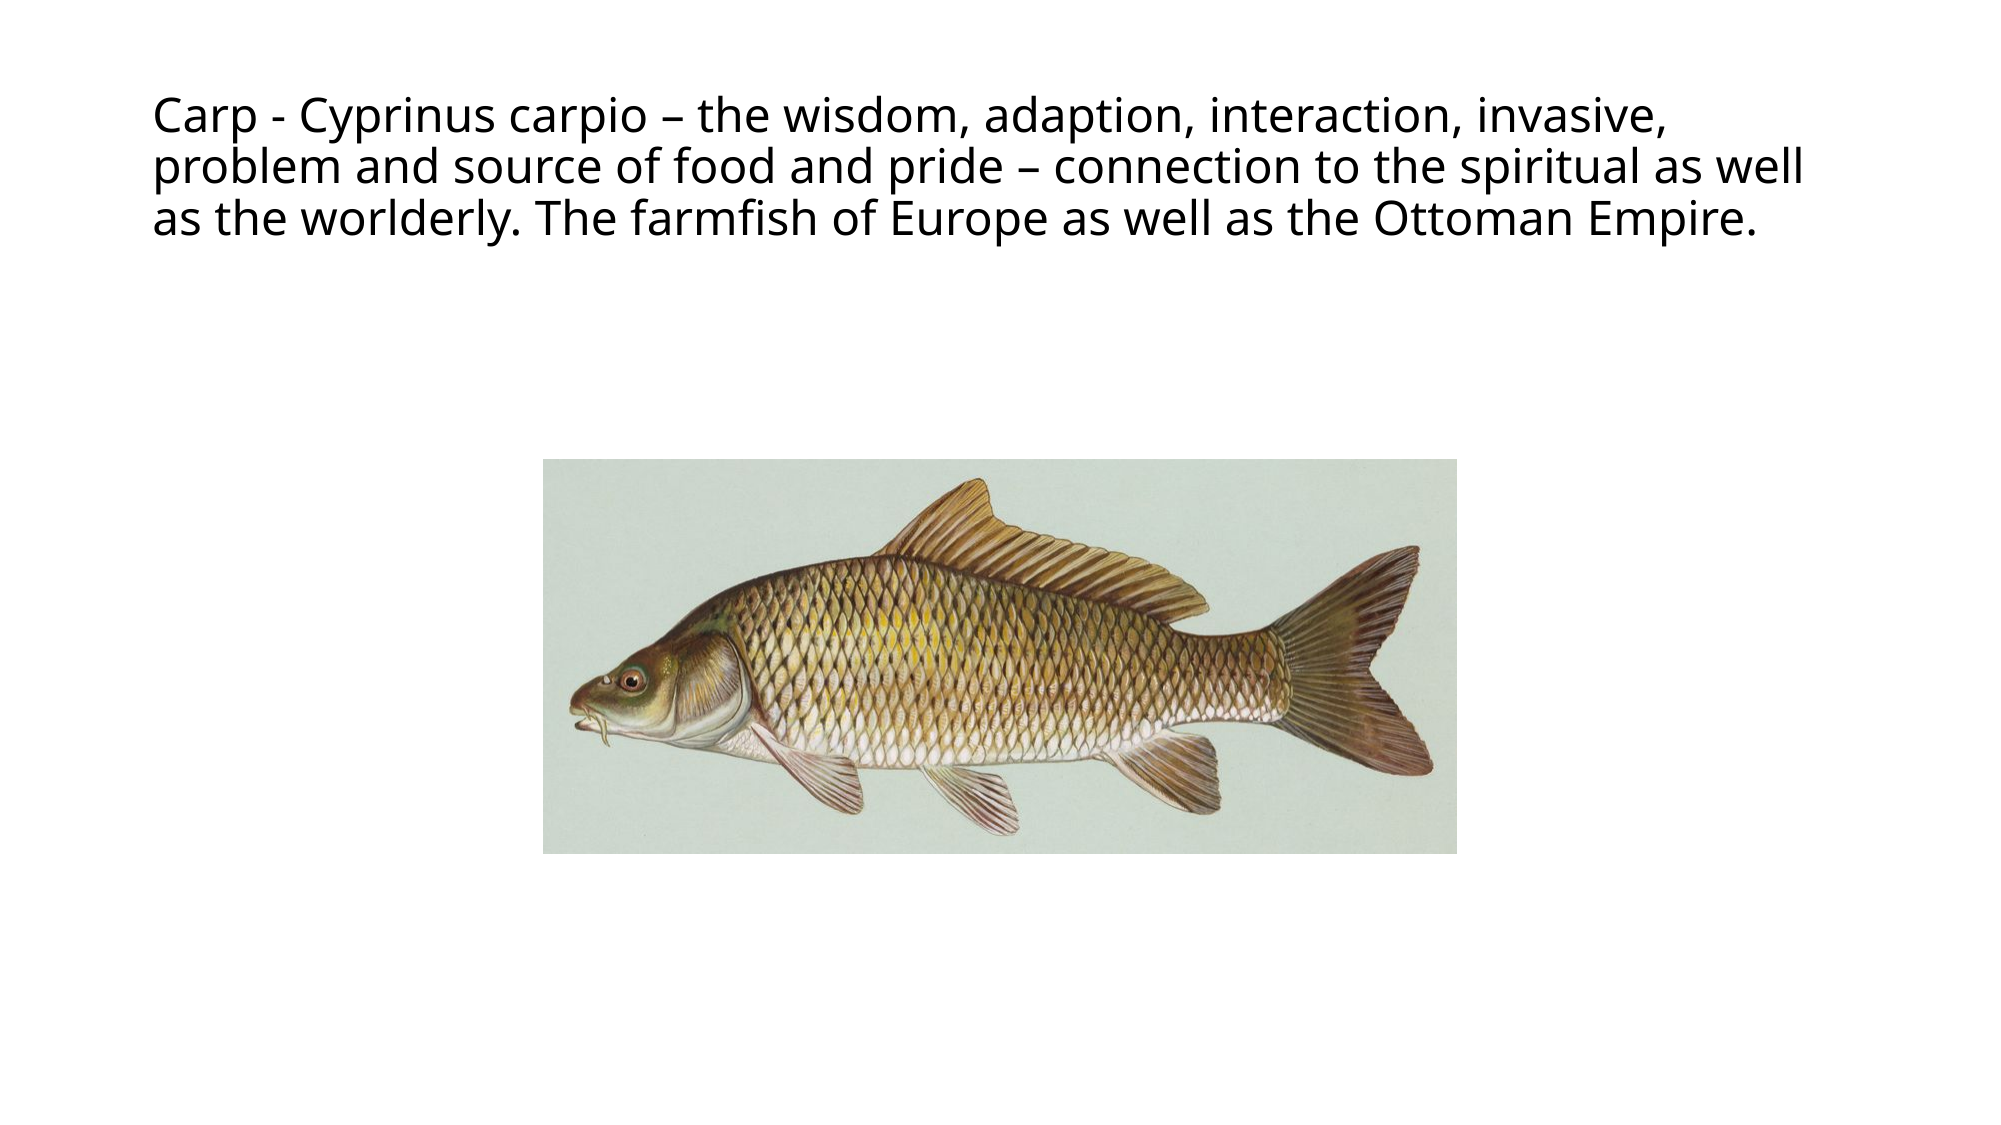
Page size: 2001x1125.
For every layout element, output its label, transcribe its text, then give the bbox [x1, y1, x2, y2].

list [542, 459, 1457, 854]
title Carp - Cyprinus carpio – the wisdom, adaption, interaction, invasive, problem and source of food and pride – connection to the spiritual as well as the worlderly. The farmfish of Europe as well as the Ottoman Empire. [137, 59, 1863, 278]
